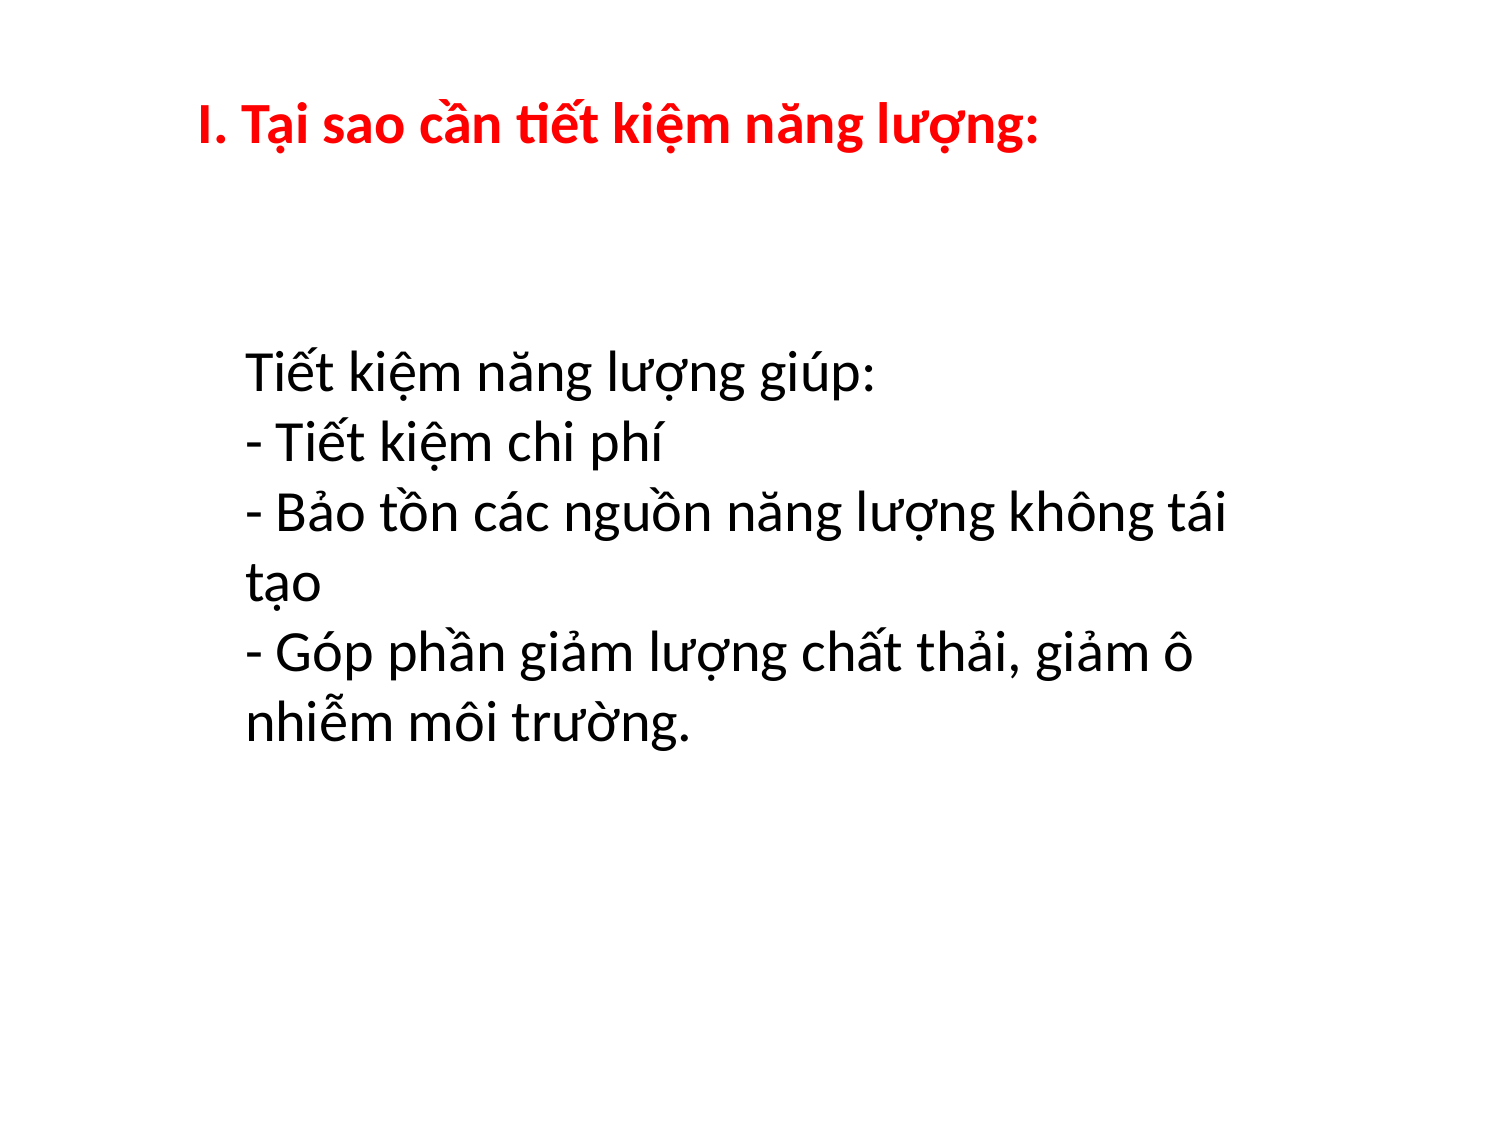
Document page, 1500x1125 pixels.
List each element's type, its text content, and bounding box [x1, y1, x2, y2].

text_box Tiết kiệm năng lượng giúp: - Tiết kiệm chi phí - Bảo tồn các nguồn năng lượng không tái tạo - Góp phần giảm lượng chất thải, giảm ô nhiễm môi trường. [230, 326, 1247, 896]
text_box I. Tại sao cần tiết kiệm năng lượng: [182, 78, 1294, 233]
